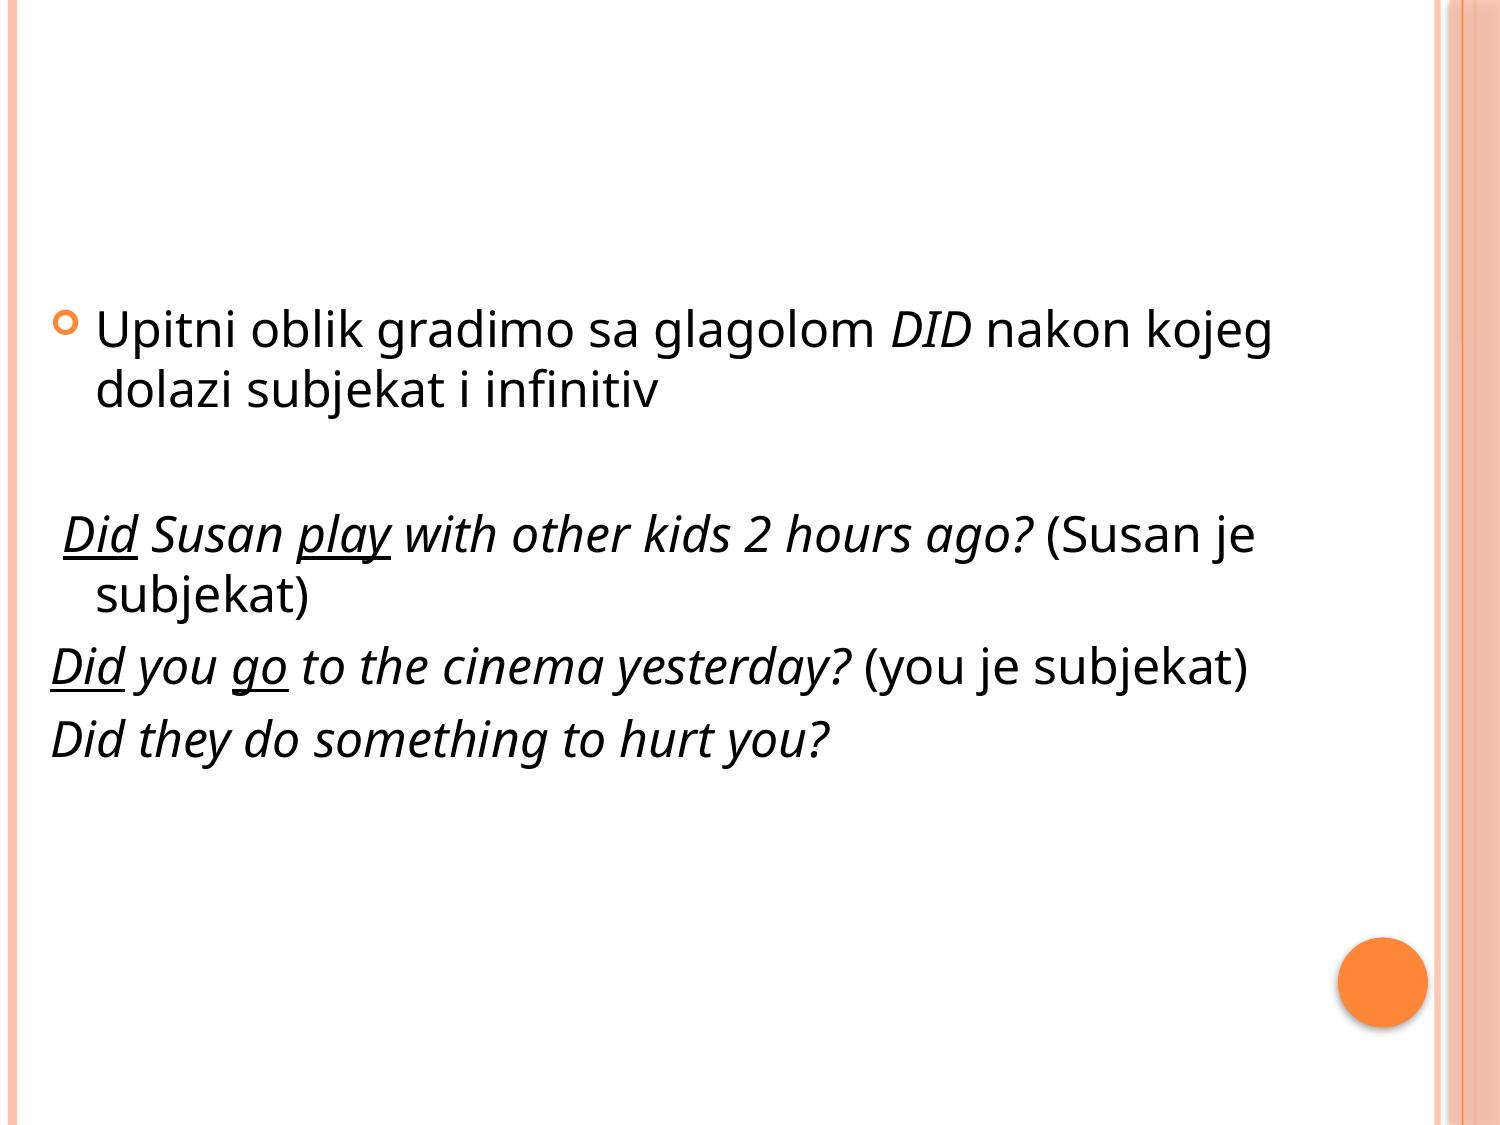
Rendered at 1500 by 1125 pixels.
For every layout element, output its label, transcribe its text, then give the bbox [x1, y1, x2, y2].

list Upitni oblik gradimo sa glagolom DID nakon kojeg dolazi subjekat i infinitiv Did Susan play with other kids 2 hours ago? (Susan je subjekat) Did you go to the cinema yesterday? (you je subjekat) Did they do something to hurt you? [35, 0, 1325, 1125]
